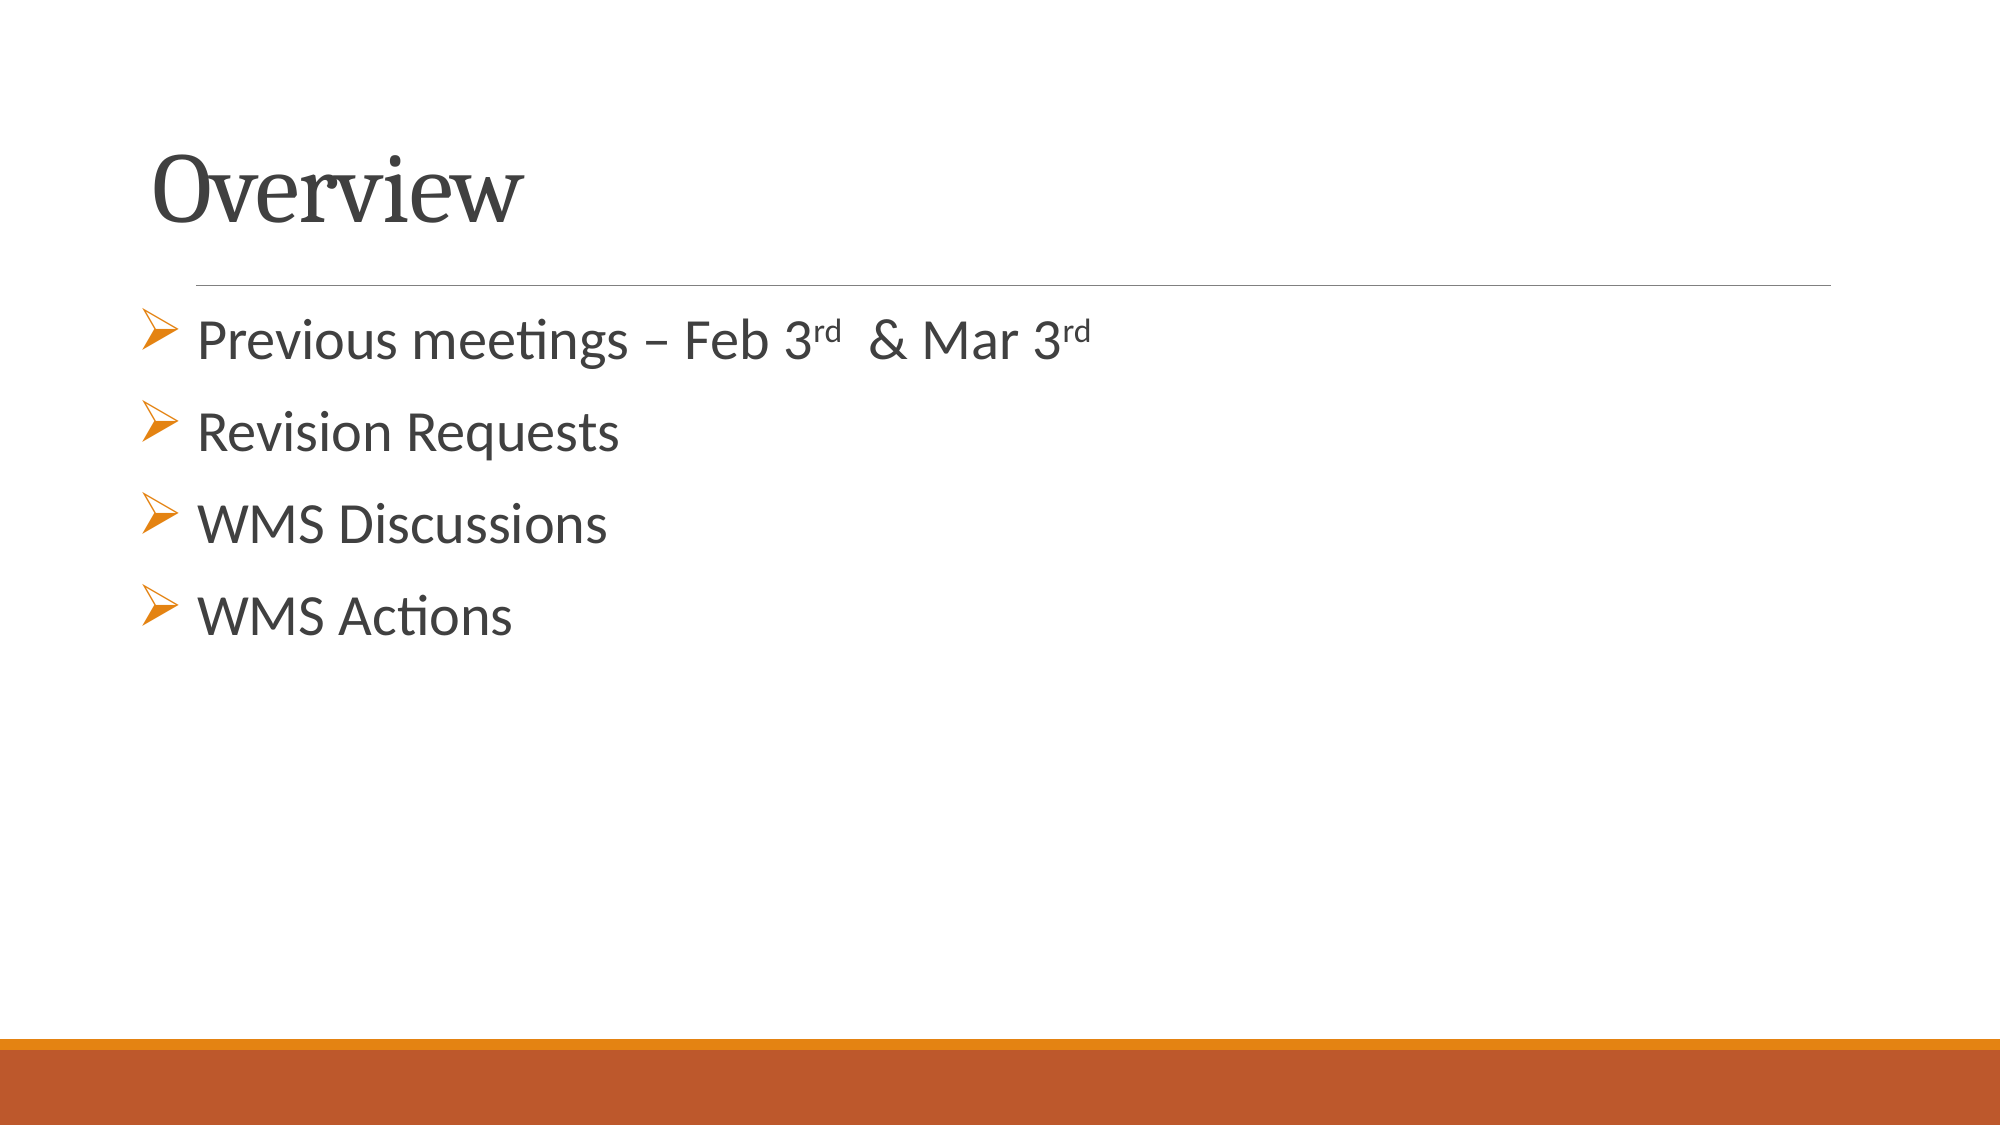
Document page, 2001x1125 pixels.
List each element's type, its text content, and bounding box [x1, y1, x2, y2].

title Overview [137, 41, 1863, 251]
list Previous meetings – Feb 3rd & Mar 3rd Revision Requests WMS Discussions WMS Actions [137, 301, 1863, 1013]
